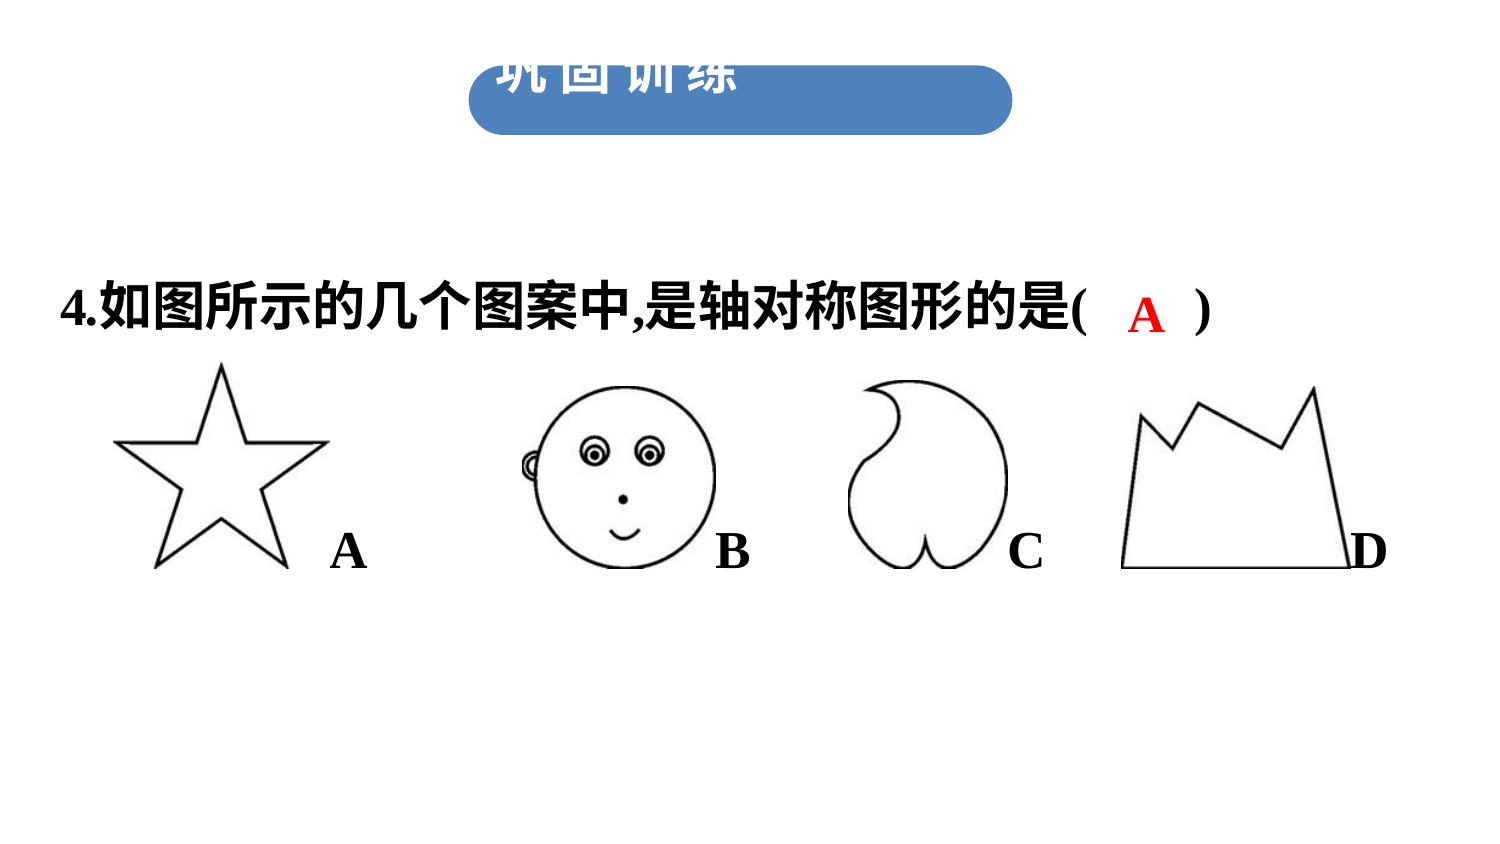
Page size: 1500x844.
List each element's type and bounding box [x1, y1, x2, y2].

text_box [59, 65, 1442, 599]
